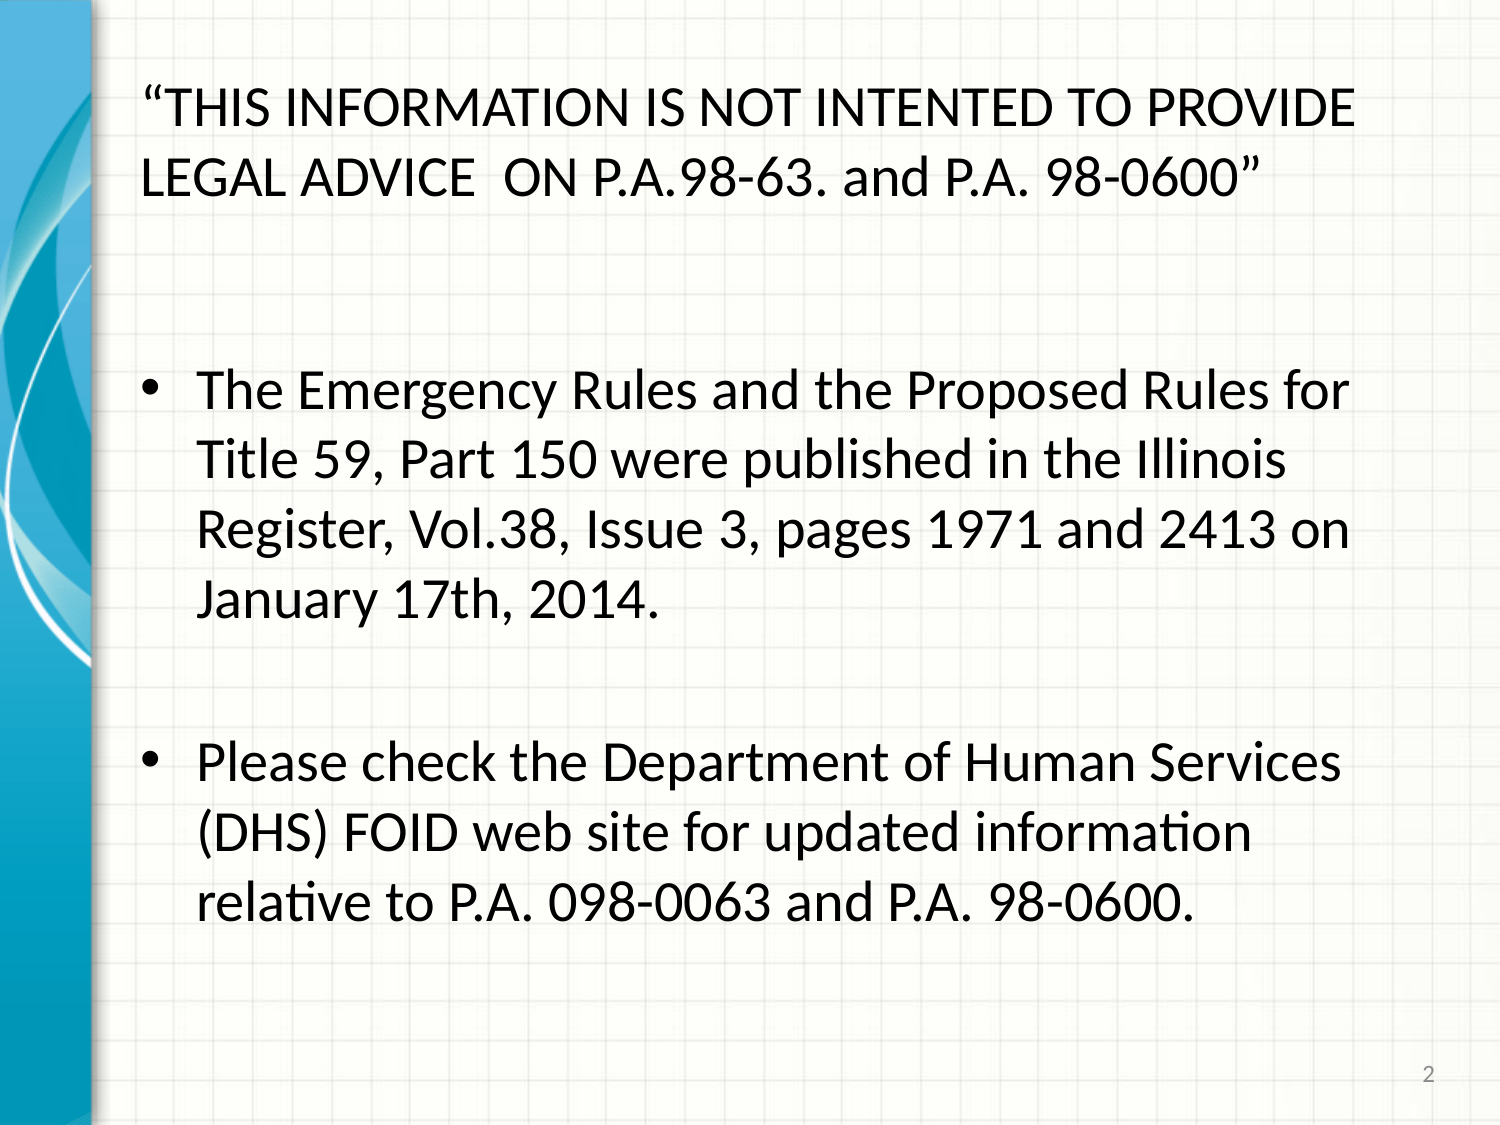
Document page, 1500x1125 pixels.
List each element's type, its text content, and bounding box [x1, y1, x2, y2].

list The Emergency Rules and the Proposed Rules for Title 59, Part 150 were published in the Illinois Register, Vol.38, Issue 3, pages 1971 and 2413 on January 17th, 2014. Please check the Department of Human Services (DHS) FOID web site for updated information relative to P.A. 098-0063 and P.A. 98-0600. [125, 261, 1450, 967]
picture [0, 0, 1500, 1125]
slide_number 2 [1100, 1042, 1450, 1103]
title “THIS INFORMATION IS NOT INTENTED TO PROVIDE LEGAL ADVICE ON P.A.98-63. and P.A. 98-0600” [125, 44, 1450, 232]
